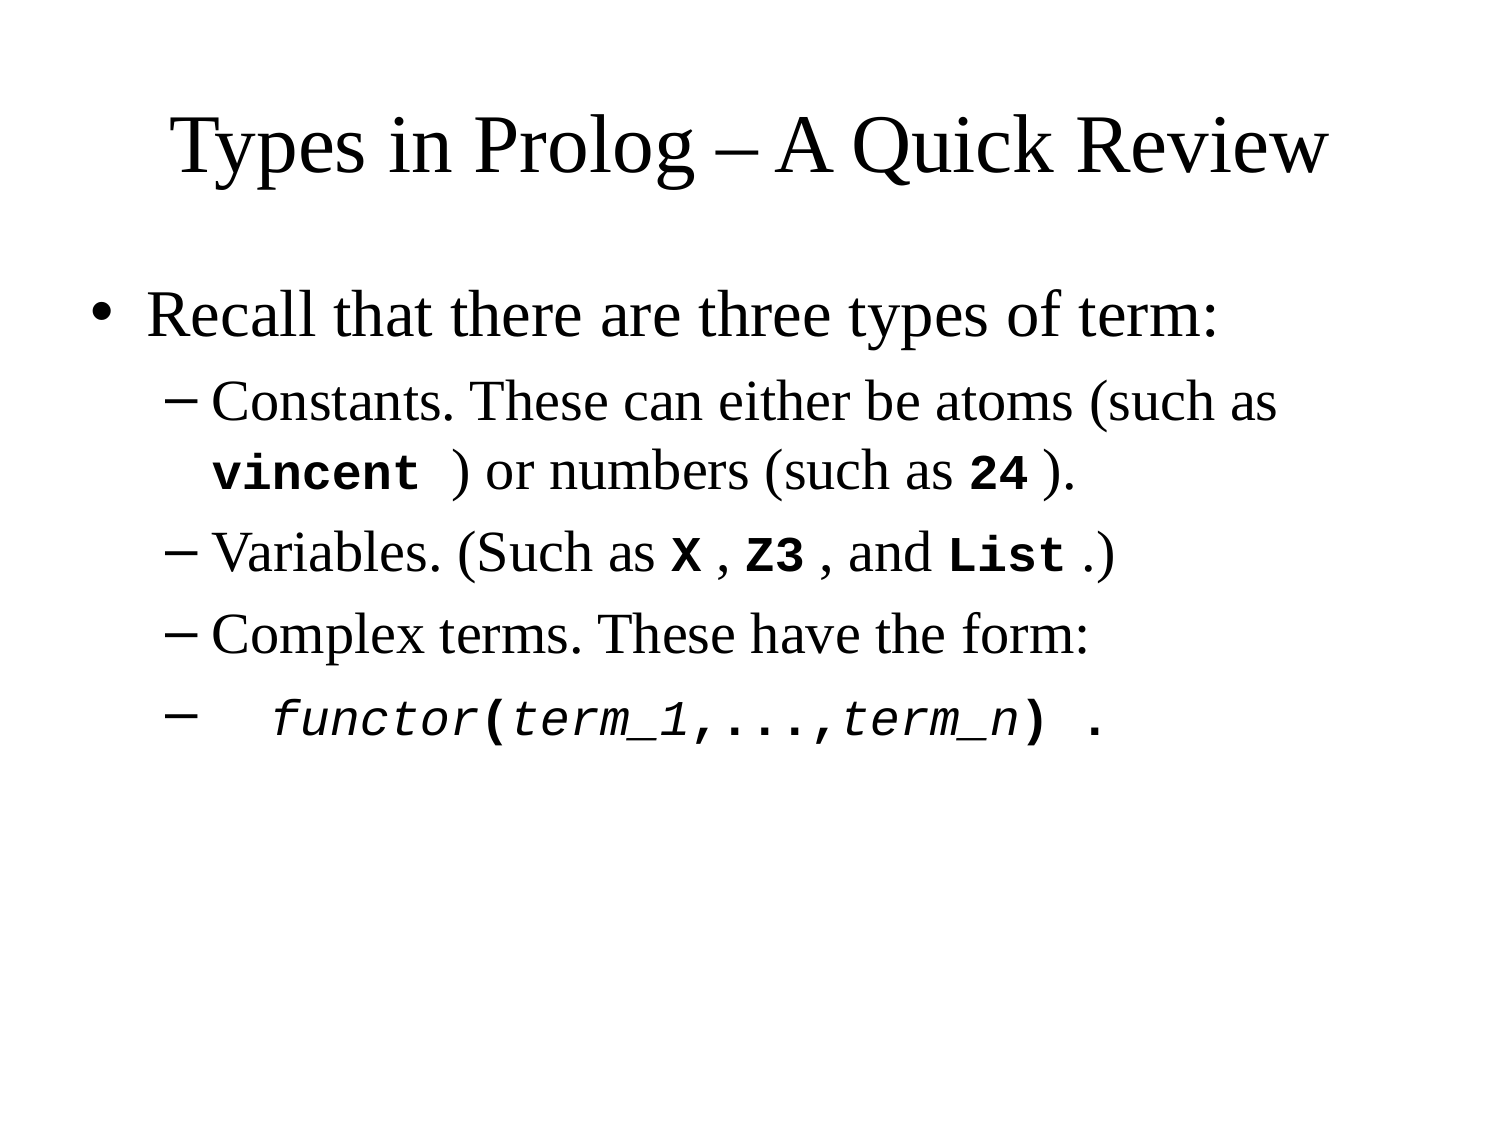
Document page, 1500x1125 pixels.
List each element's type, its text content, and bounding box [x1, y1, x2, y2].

title Types in Prolog – A Quick Review [75, 45, 1425, 233]
list Recall that there are three types of term: Constants. These can either be atoms (such as vincent ) or numbers (such as 24 ). Variables. (Such as X , Z3 , and List .) Complex terms. These have the form: functor(term_1,...,term_n) . [75, 262, 1425, 1005]
